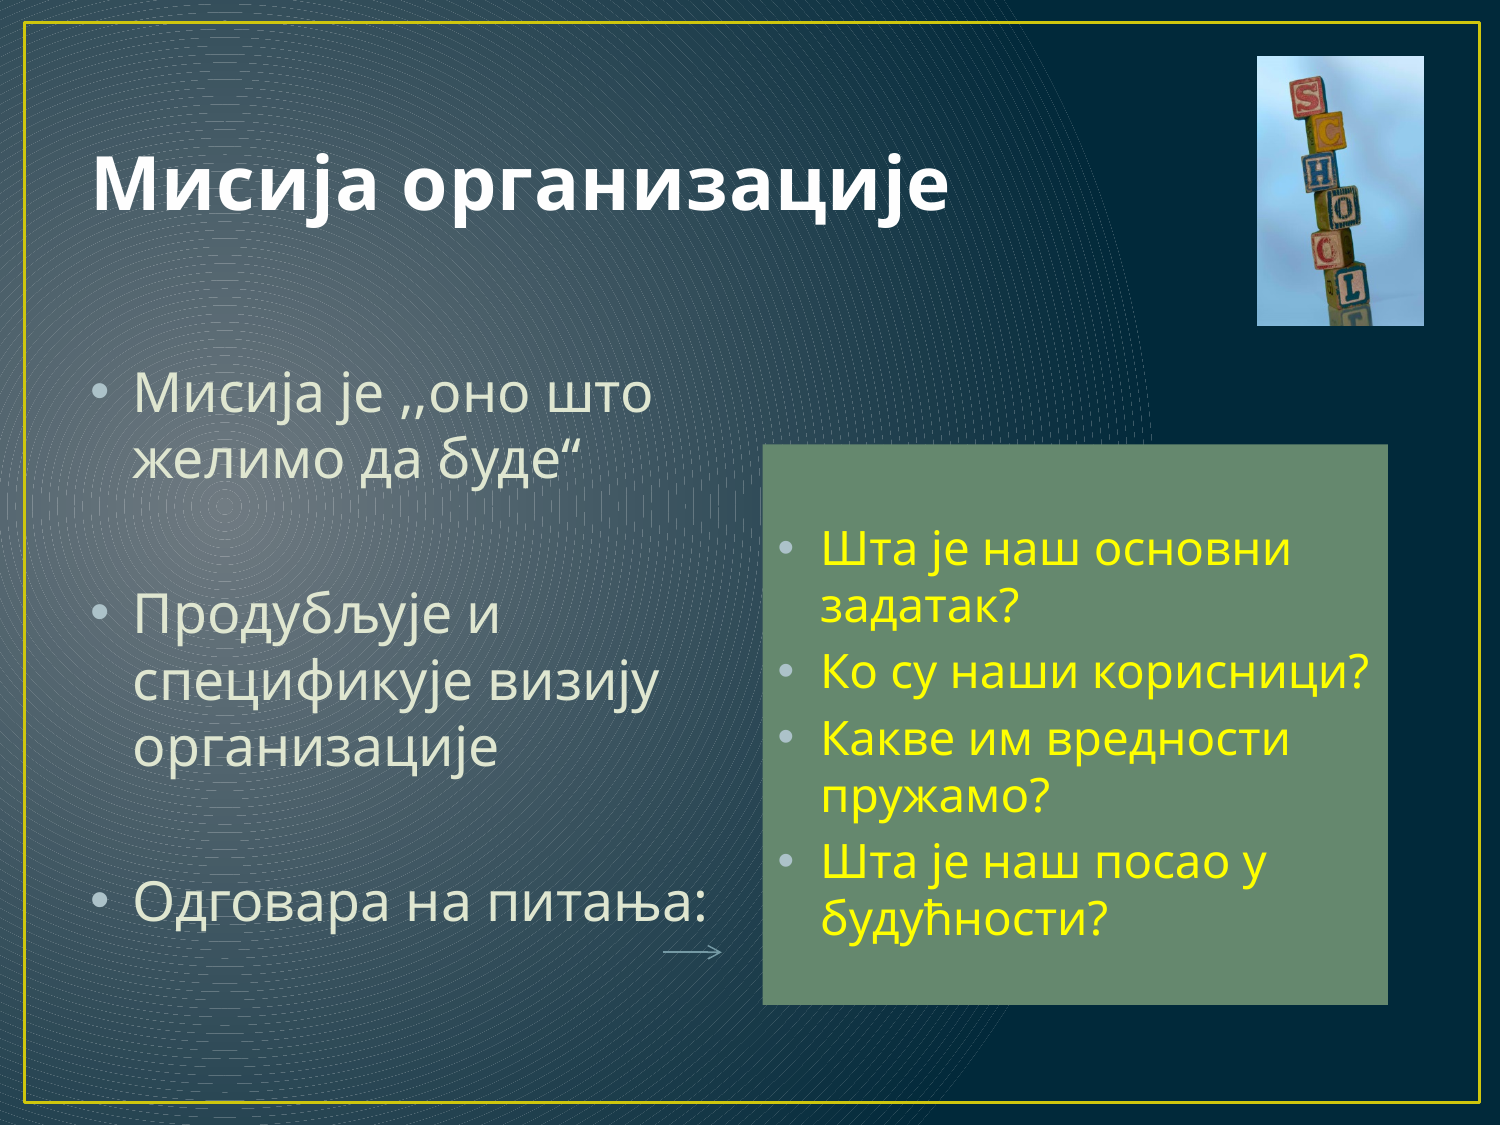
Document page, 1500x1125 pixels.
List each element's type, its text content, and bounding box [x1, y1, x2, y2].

picture [1258, 57, 1423, 325]
list Мисија је ,,оно што желимо да буде“ Продубљује и спецификује визију организације Одговара на питања: [75, 349, 738, 1005]
list Шта је наш основни задатак? Ко су наши корисници? Какве им вредности пружамо? Шта је наш посао у будућности? [762, 444, 1388, 1005]
title Мисија организације [75, 45, 1425, 233]
